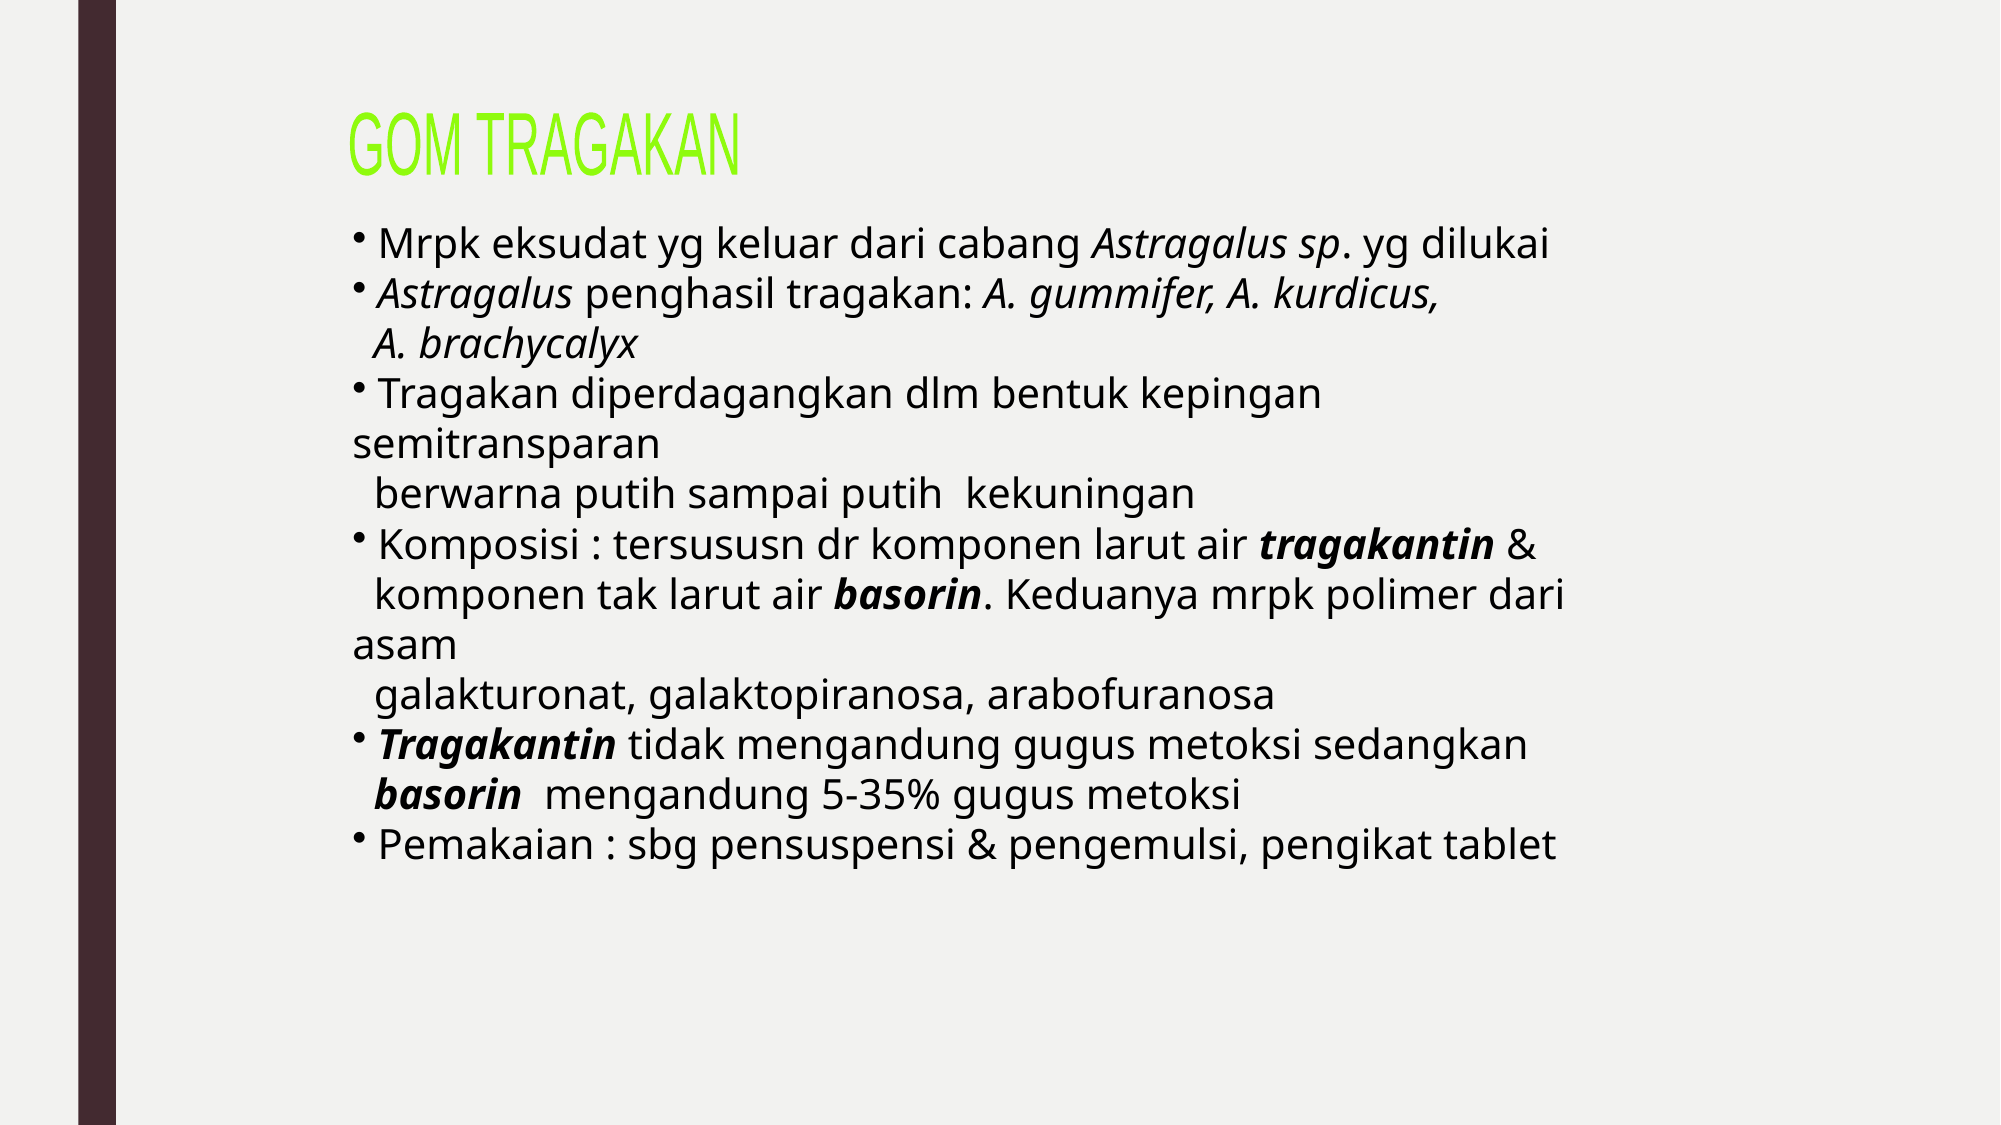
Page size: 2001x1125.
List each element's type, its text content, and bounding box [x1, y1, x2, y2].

text_box Mrpk eksudat yg keluar dari cabang Astragalus sp. yg dilukai Astragalus penghasil tragakan: A. gummifer, A. kurdicus, A. brachycalyx Tragakan diperdagangkan dlm bentuk kepingan semitransparan berwarna putih sampai putih kekuningan Komposisi : tersususn dr komponen larut air tragakantin & komponen tak larut air basorin. Keduanya mrpk polimer dari asam galakturonat, galaktopiranosa, arabofuranosa Tragakantin tidak mengandung gugus metoksi sedangkan basorin mengandung 5-35% gugus metoksi Pemakaian : sbg pensuspensi & pengemulsi, pengikat tablet [337, 209, 1663, 875]
